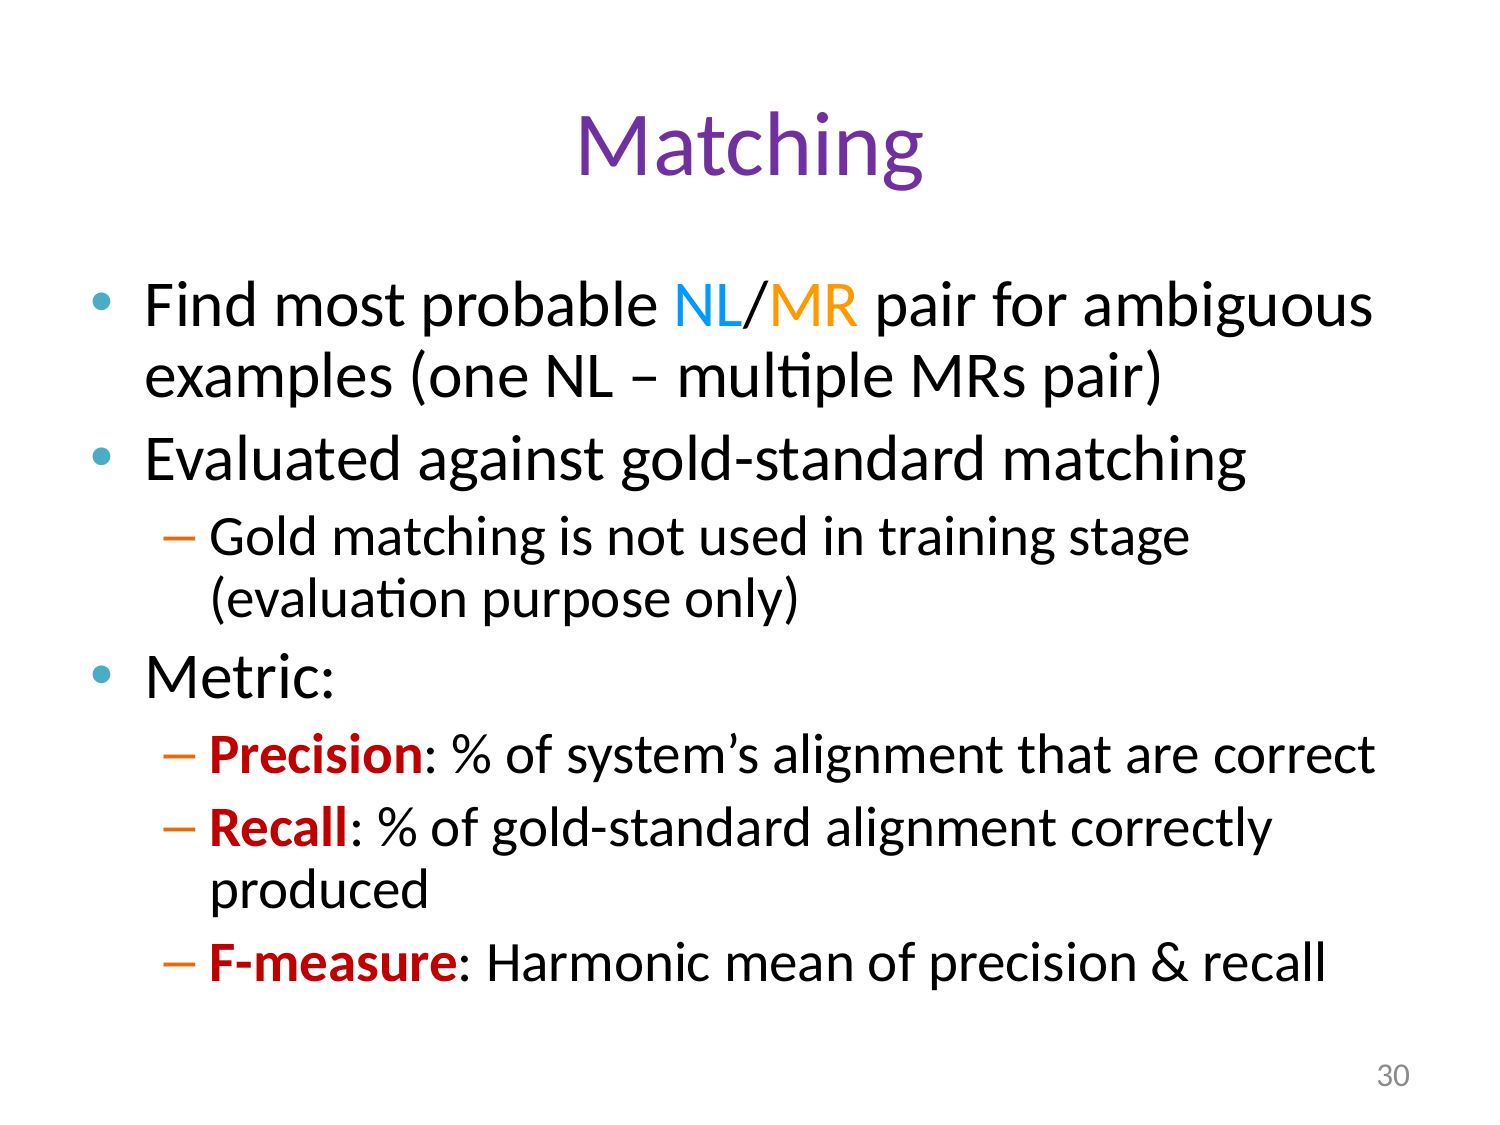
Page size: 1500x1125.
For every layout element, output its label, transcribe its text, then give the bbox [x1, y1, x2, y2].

slide_number 30 [1074, 1042, 1425, 1103]
list Find most probable NL/MR pair for ambiguous examples (one NL – multiple MRs pair) Evaluated against gold-standard matching Gold matching is not used in training stage (evaluation purpose only) Metric: Precision: % of system’s alignment that are correct Recall: % of gold-standard alignment correctly produced F-measure: Harmonic mean of precision & recall [75, 262, 1425, 1005]
title Matching [75, 45, 1425, 233]
